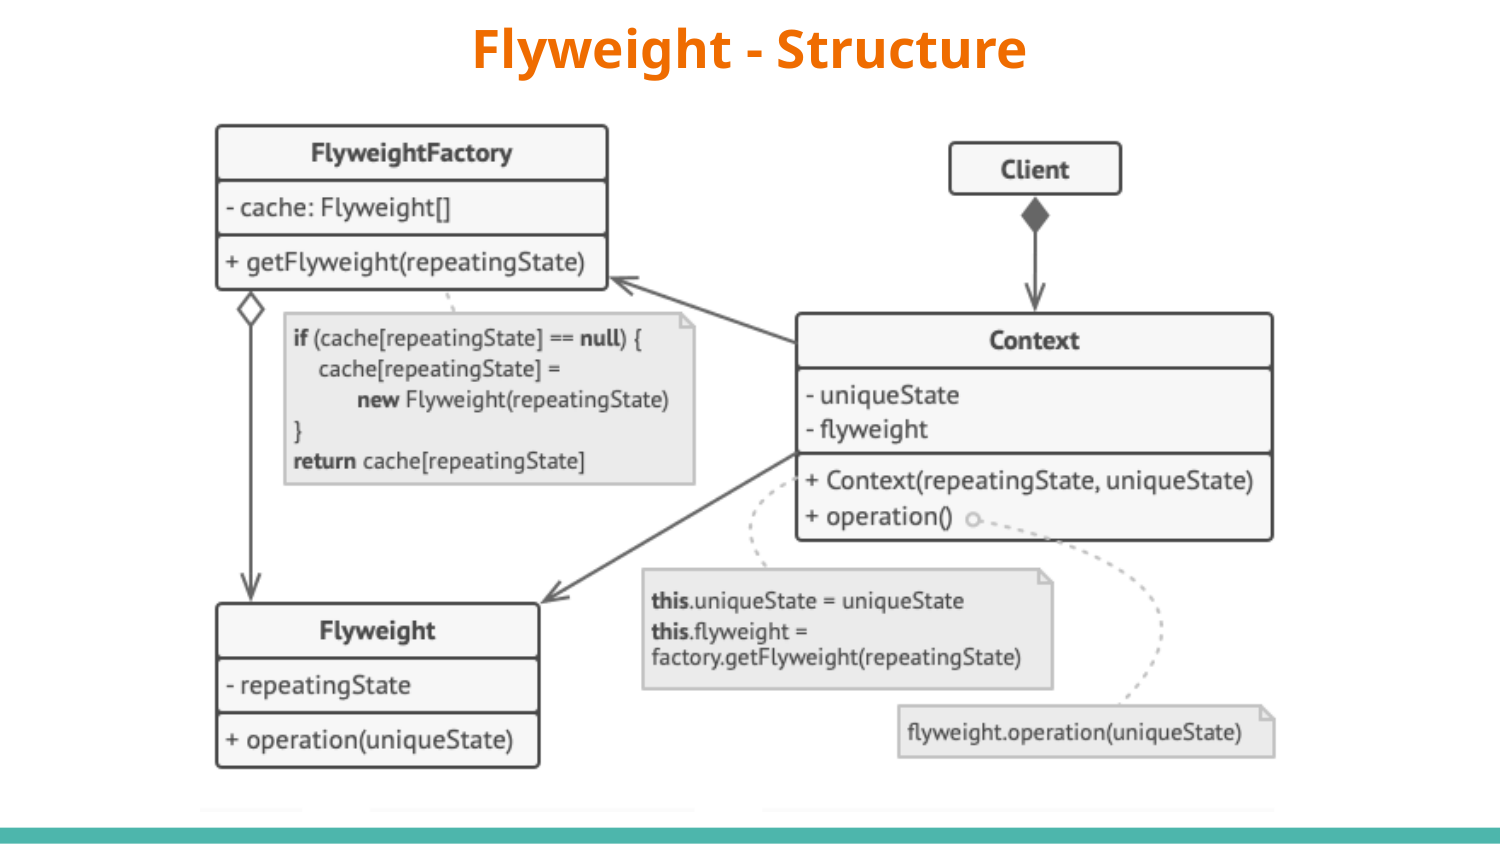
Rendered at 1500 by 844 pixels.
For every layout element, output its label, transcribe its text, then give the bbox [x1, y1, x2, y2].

picture [200, 109, 1300, 813]
title Flyweight - Structure [51, 0, 1449, 94]
